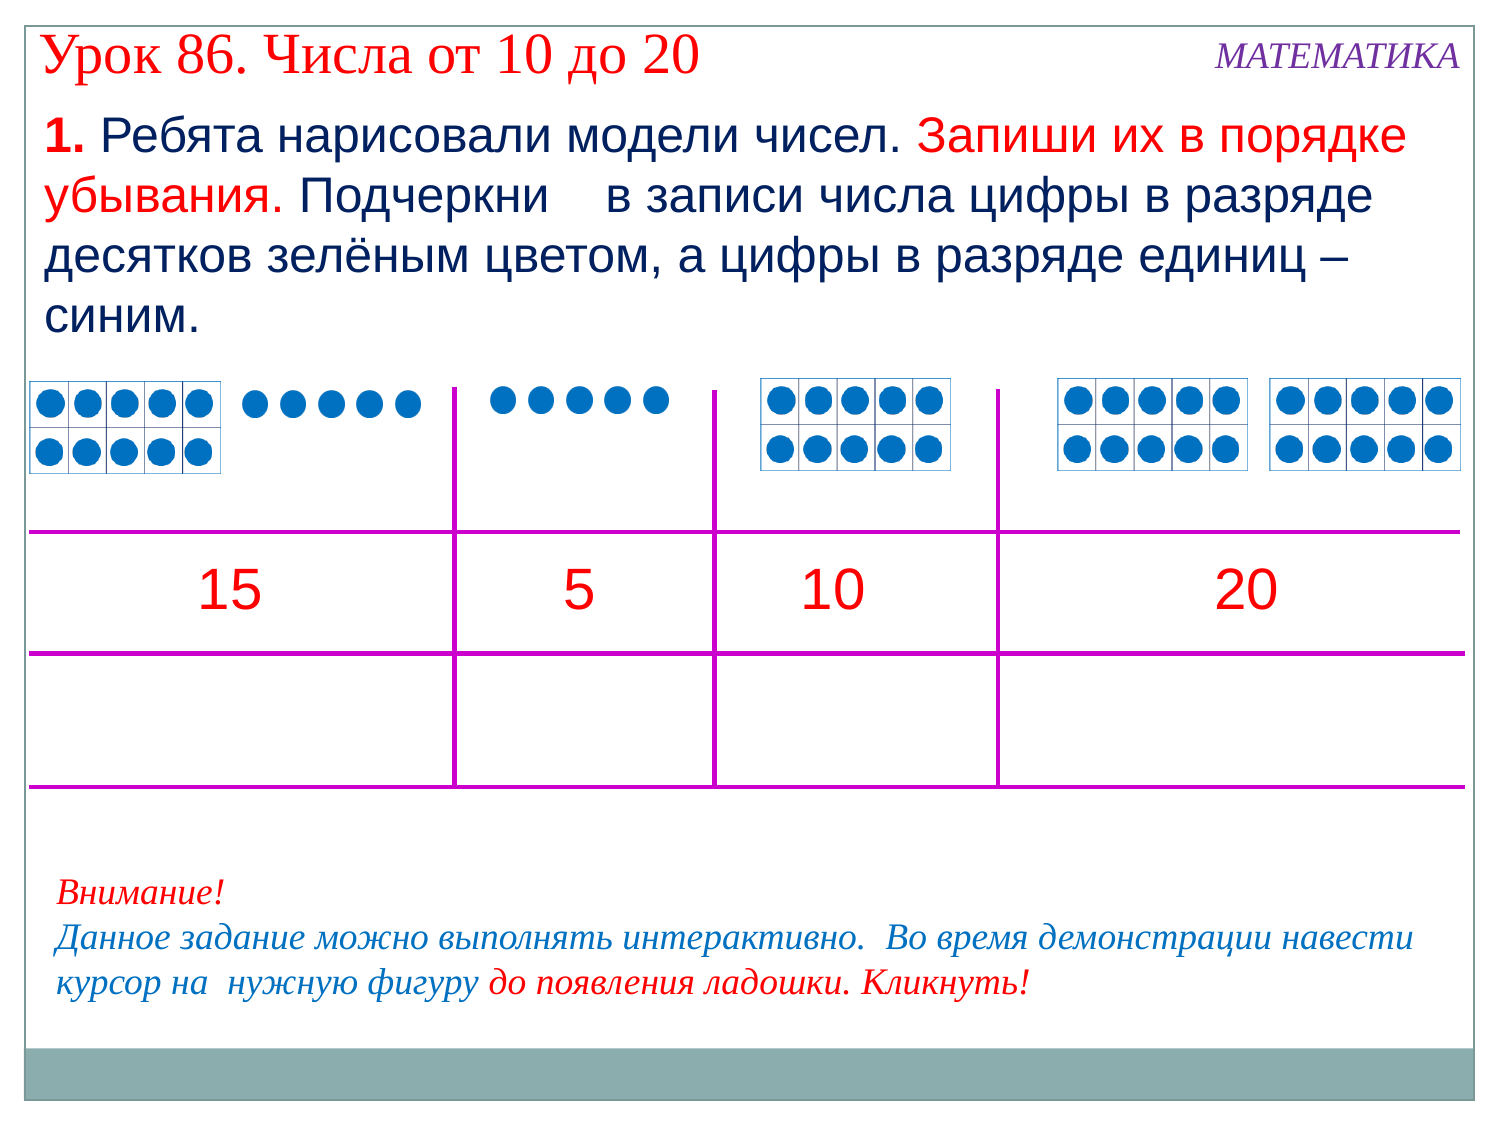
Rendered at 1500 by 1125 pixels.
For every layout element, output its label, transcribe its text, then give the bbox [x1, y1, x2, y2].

picture [489, 386, 670, 415]
text_box 10 [786, 543, 881, 629]
picture [1056, 378, 1249, 472]
text_box Внимание! Данное задание можно выполнять интерактивно. Во время демонстрации навести курсор на нужную фигуру до появления ладошки. Кликнуть! [41, 859, 1450, 1010]
picture [29, 380, 221, 474]
picture [241, 389, 422, 418]
text_box 5 [548, 543, 611, 629]
text_box 15 [182, 543, 302, 629]
text_box 20 [1199, 543, 1295, 629]
picture [759, 378, 952, 472]
text_box МАТЕМАТИКА [1200, 23, 1476, 84]
picture [1269, 378, 1461, 472]
text_box 1. Ребята нарисовали модели чисел. Запиши их в порядке убывания. Подчеркни в записи числа цифры в разряде десятков зелёным цветом, а цифры в разряде единиц – синим. [29, 94, 1465, 350]
text_box Урок 86. Числа от 10 до 20 [23, 7, 760, 93]
